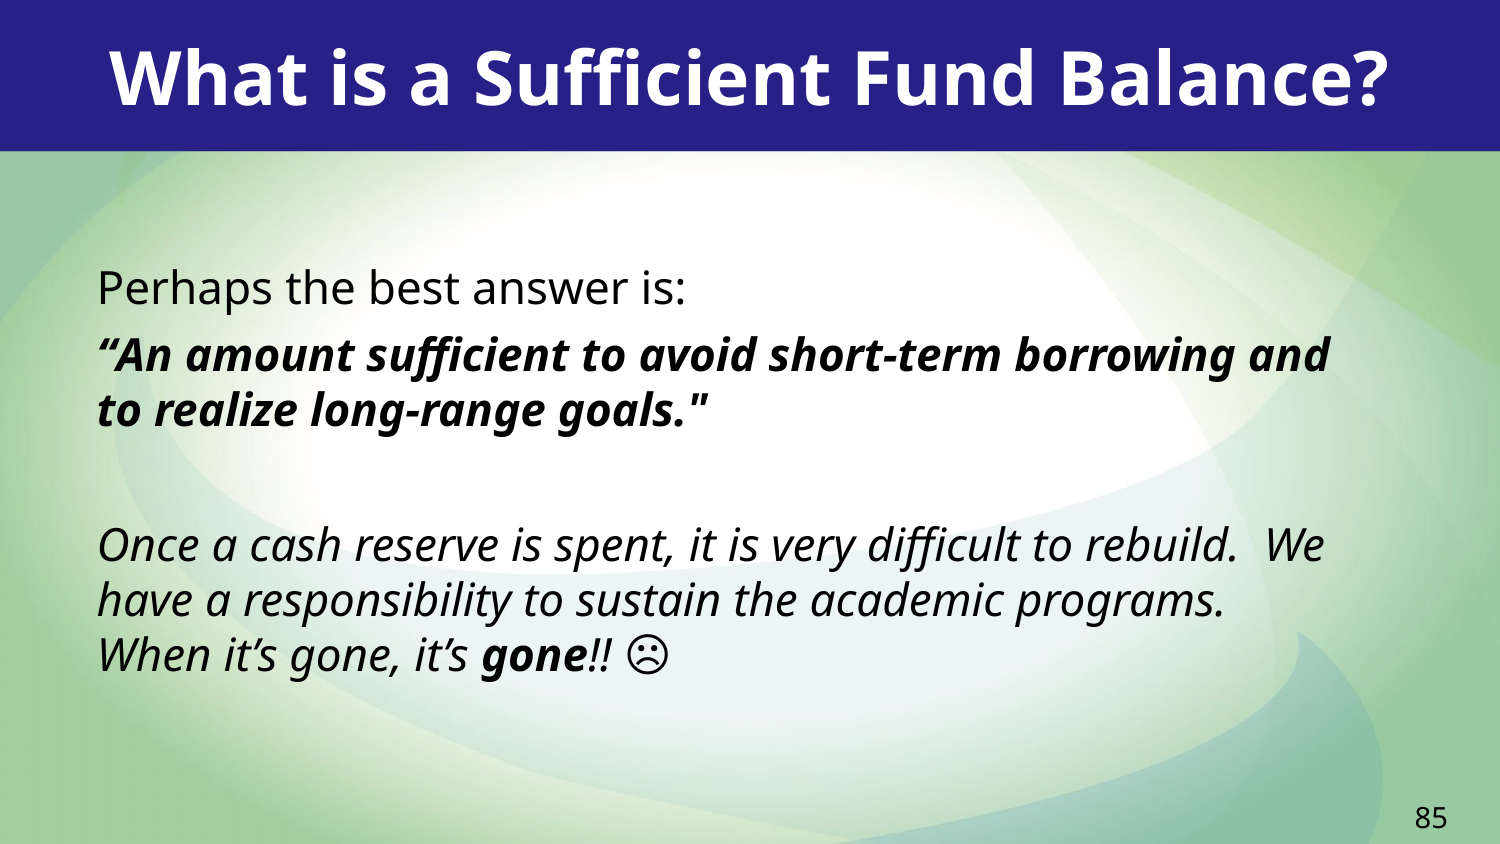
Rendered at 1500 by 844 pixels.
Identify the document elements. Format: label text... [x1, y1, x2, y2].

table_cell [0, 152, 1500, 844]
list What is a Sufficient Fund Balance? [0, 0, 1500, 152]
text_box 85 [1399, 791, 1483, 829]
list Perhaps the best answer is: “An amount sufficient to avoid short-term borrowing and to realize long-range goals." Once a cash reserve is spent, it is very difficult to rebuild. We have a responsibility to sustain the academic programs. When it’s gone, it’s gone!! ☹ [81, 183, 1358, 765]
